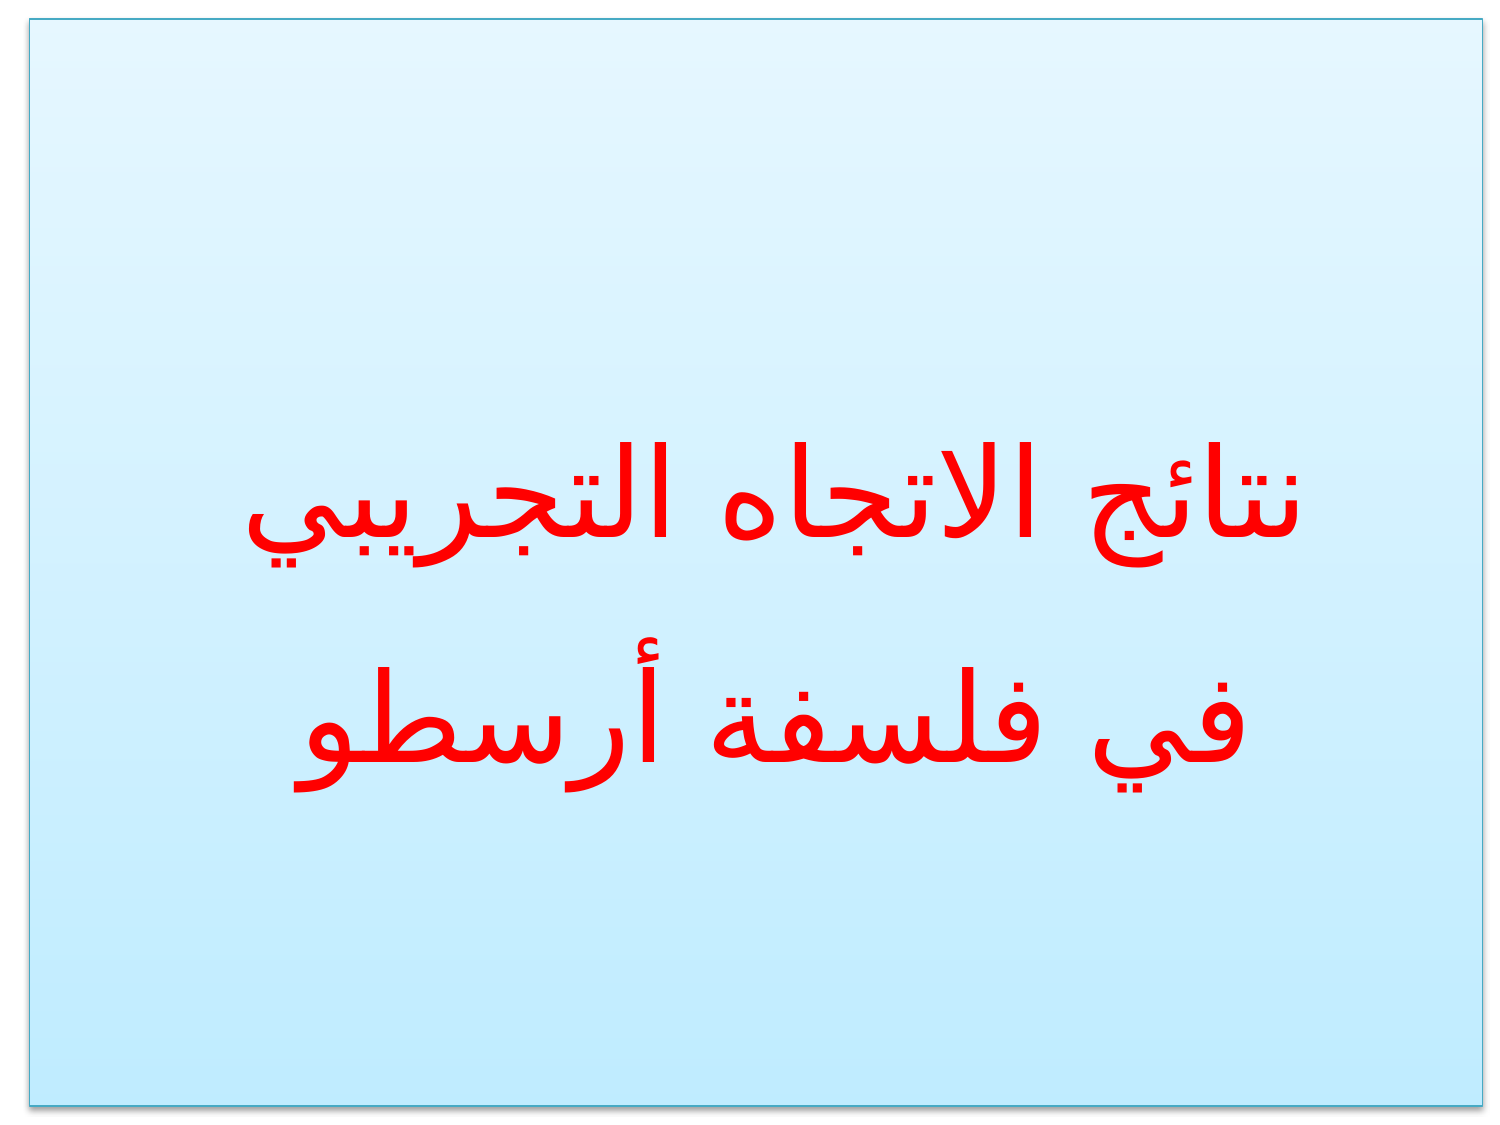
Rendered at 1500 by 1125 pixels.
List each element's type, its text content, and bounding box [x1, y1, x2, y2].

text_box نتائج الاتجاه التجريبي في فلسفة أرسطو [29, 18, 1483, 1107]
